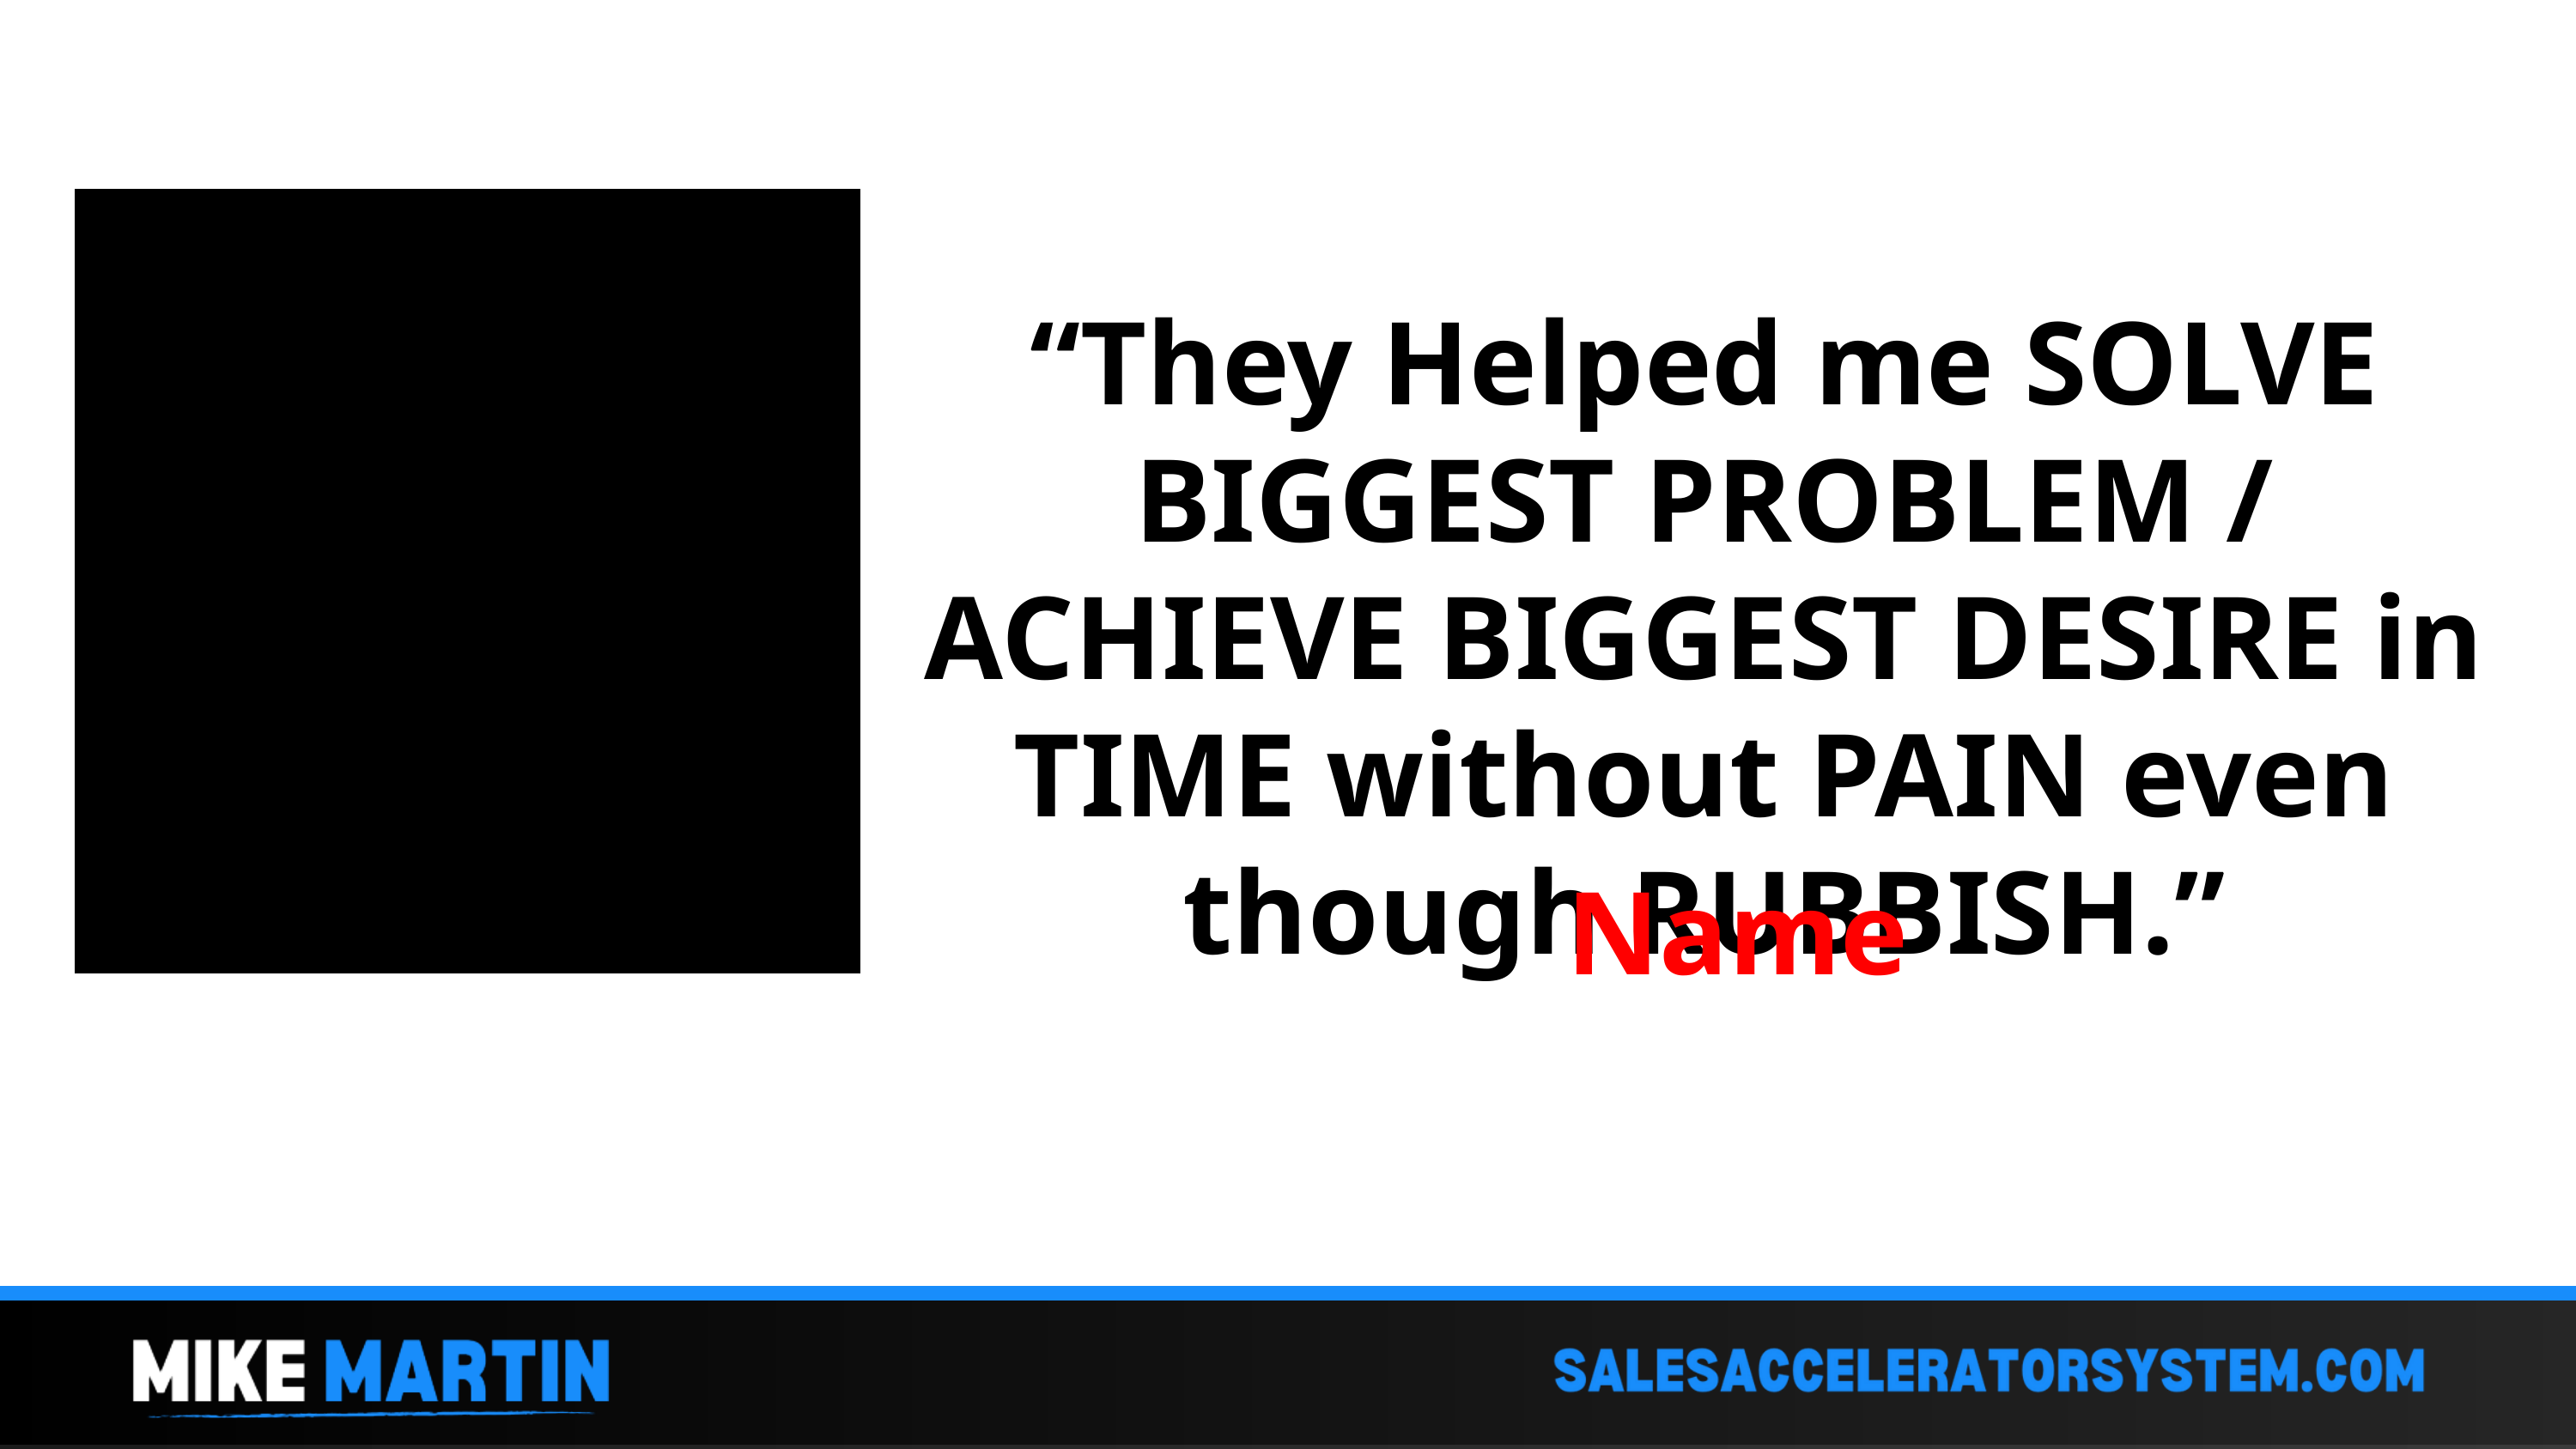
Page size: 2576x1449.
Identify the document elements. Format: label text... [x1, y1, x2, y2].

text_box Name [919, 860, 2557, 998]
text_box [114, 1316, 629, 1434]
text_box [74, 188, 860, 974]
text_box [0, 1309, 2576, 1449]
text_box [0, 1285, 2576, 1301]
text_box “They Helped me SOLVE BIGGEST PROBLEM / ACHIEVE BIGGEST DESIRE in TIME without PAIN even though RUBBISH.” [887, 289, 2522, 977]
text_box [1547, 1334, 2432, 1403]
